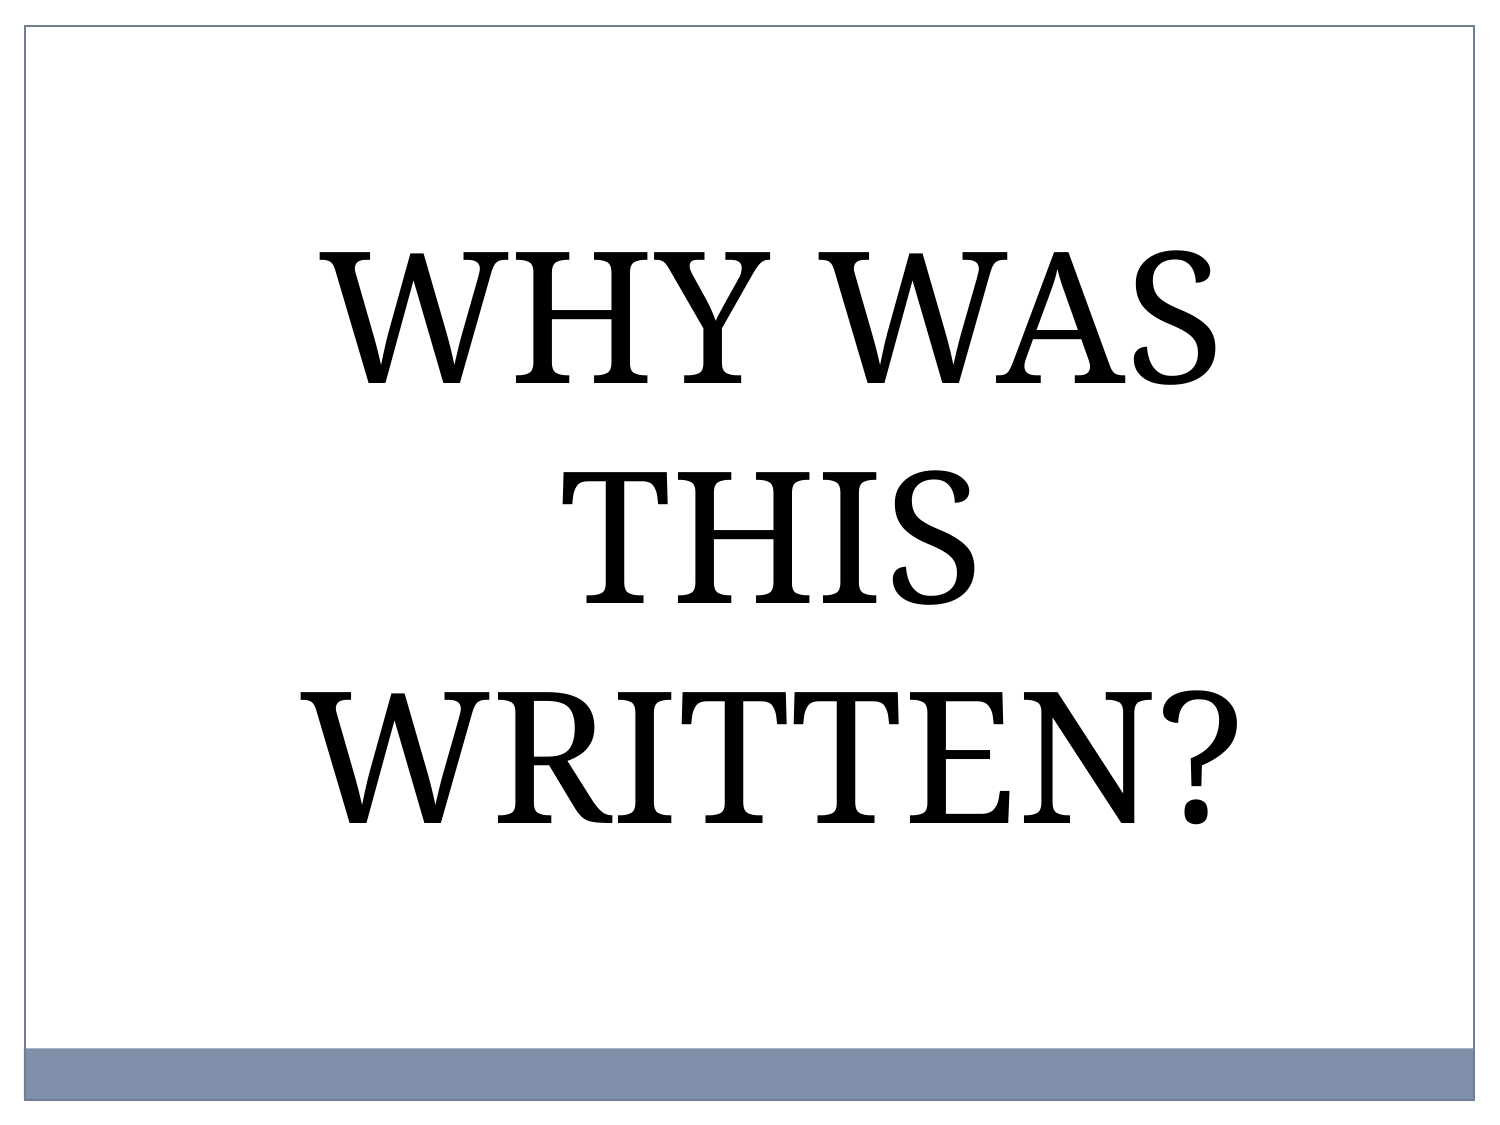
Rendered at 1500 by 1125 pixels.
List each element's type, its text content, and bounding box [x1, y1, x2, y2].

text_box WHY WAS THIS WRITTEN? [221, 193, 1322, 868]
